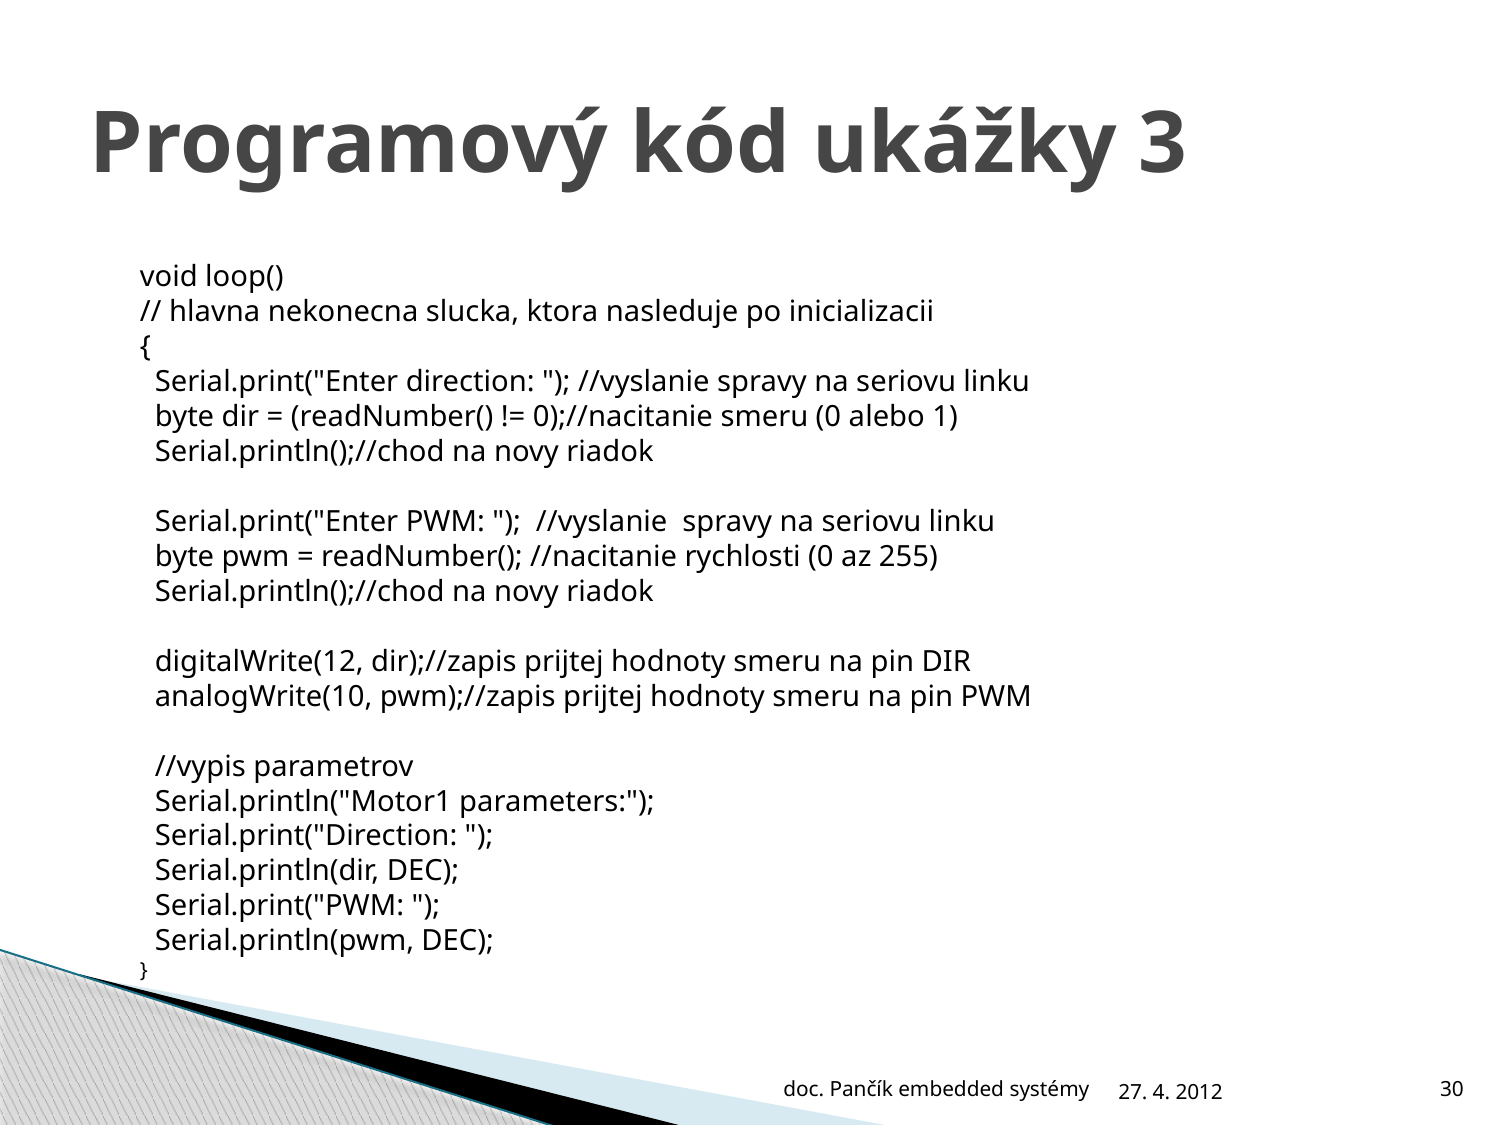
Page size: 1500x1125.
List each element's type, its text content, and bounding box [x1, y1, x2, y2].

text_box void loop() // hlavna nekonecna slucka, ktora nasleduje po inicializacii { Serial.print("Enter direction: "); //vyslanie spravy na seriovu linku byte dir = (readNumber() != 0);//nacitanie smeru (0 alebo 1) Serial.println();//chod na novy riadok Serial.print("Enter PWM: "); //vyslanie spravy na seriovu linku byte pwm = readNumber(); //nacitanie rychlosti (0 az 255) Serial.println();//chod na novy riadok digitalWrite(12, dir);//zapis prijtej hodnoty smeru na pin DIR analogWrite(10, pwm);//zapis prijtej hodnoty smeru na pin PWM //vypis parametrov Serial.println("Motor1 parameters:"); Serial.print("Direction: "); Serial.println(dir, DEC); Serial.print("PWM: "); Serial.println(pwm, DEC); } [125, 249, 1425, 989]
slide_number 27. 4. 2012 [1105, 1051, 1418, 1112]
footer doc. Pančík embedded systémy [718, 1051, 1105, 1112]
title Programový kód ukážky 3 [75, 45, 1425, 233]
slide_number 30 [1418, 1051, 1479, 1112]
